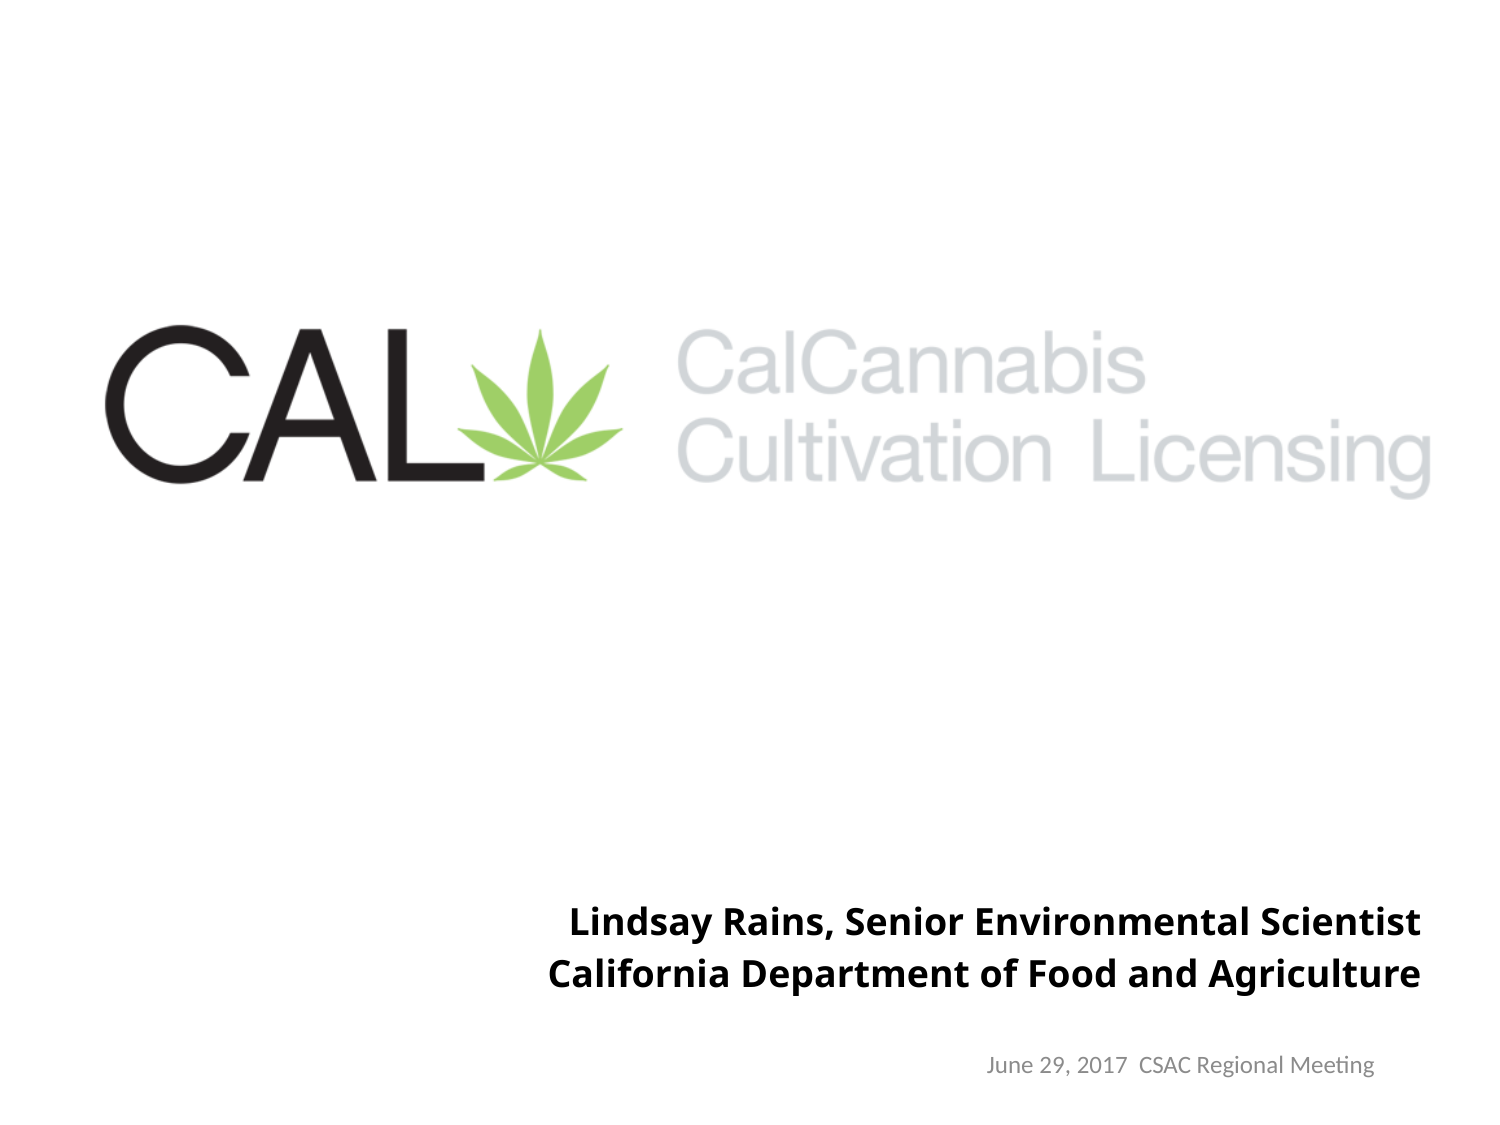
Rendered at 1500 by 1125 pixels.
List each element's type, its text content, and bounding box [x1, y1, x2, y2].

picture [87, 299, 1451, 513]
subtitle Lindsay Rains, Senior Environmental Scientist California Department of Food and Agriculture [62, 890, 1438, 1125]
footer June 29, 2017 CSAC Regional Meeting [825, 1033, 1500, 1094]
